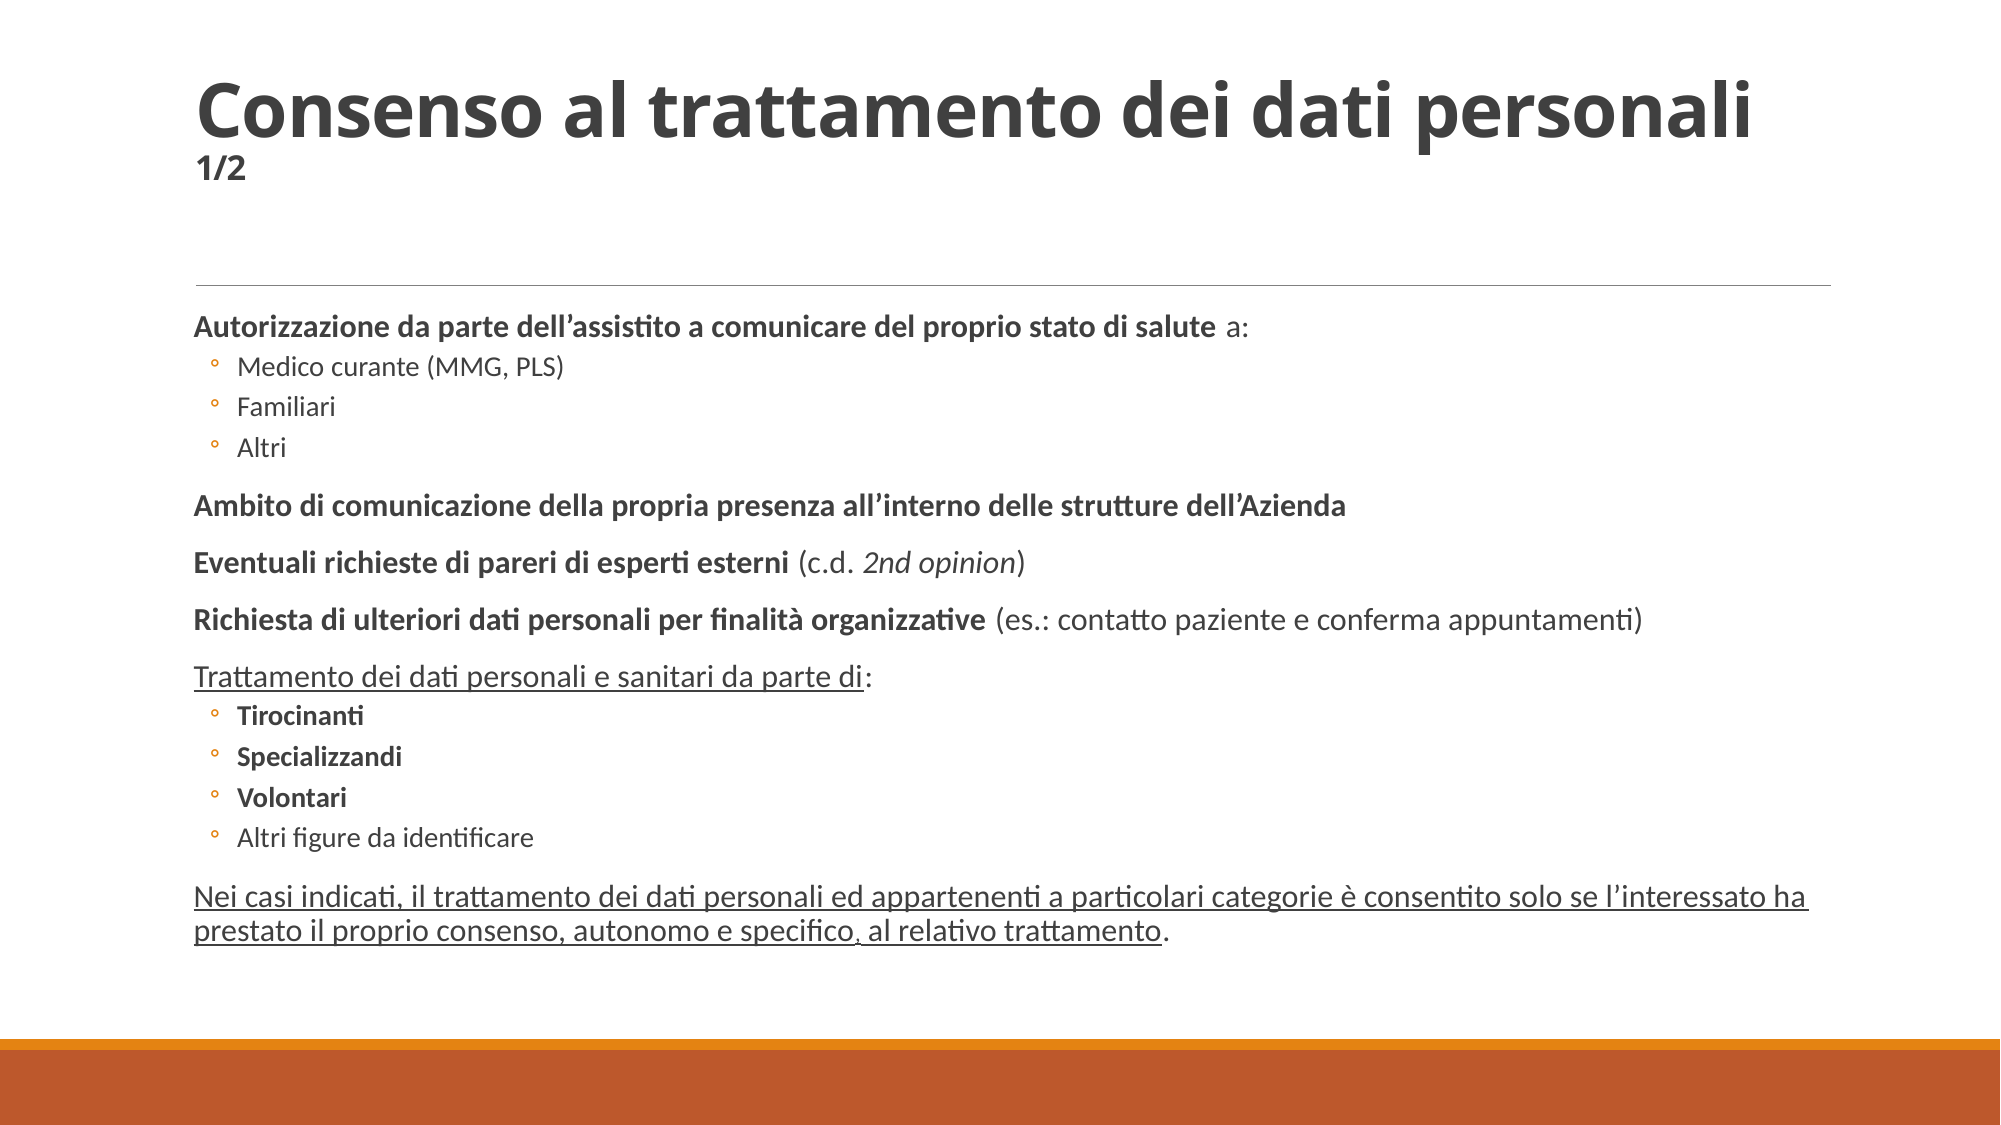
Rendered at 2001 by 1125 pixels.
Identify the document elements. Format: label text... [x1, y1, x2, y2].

list Autorizzazione da parte dell’assistito a comunicare del proprio stato di salute a: Medico curante (MMG, PLS) Familiari Altri Ambito di comunicazione della propria presenza all’interno delle strutture dell’Azienda Eventuali richieste di pareri di esperti esterni (c.d. 2nd opinion) Richiesta di ulteriori dati personali per finalità organizzative (es.: contatto paziente e conferma appuntamenti) Trattamento dei dati personali e sanitari da parte di: Tirocinanti Specializzandi Volontari Altri figure da identificare Nei casi indicati, il trattamento dei dati personali ed appartenenti a particolari categorie è consentito solo se l’interessato ha prestato il proprio consenso, autonomo e specifico, al relativo trattamento. [180, 302, 1830, 963]
title Consenso al trattamento dei dati personali 1/2 [180, 47, 1830, 285]
